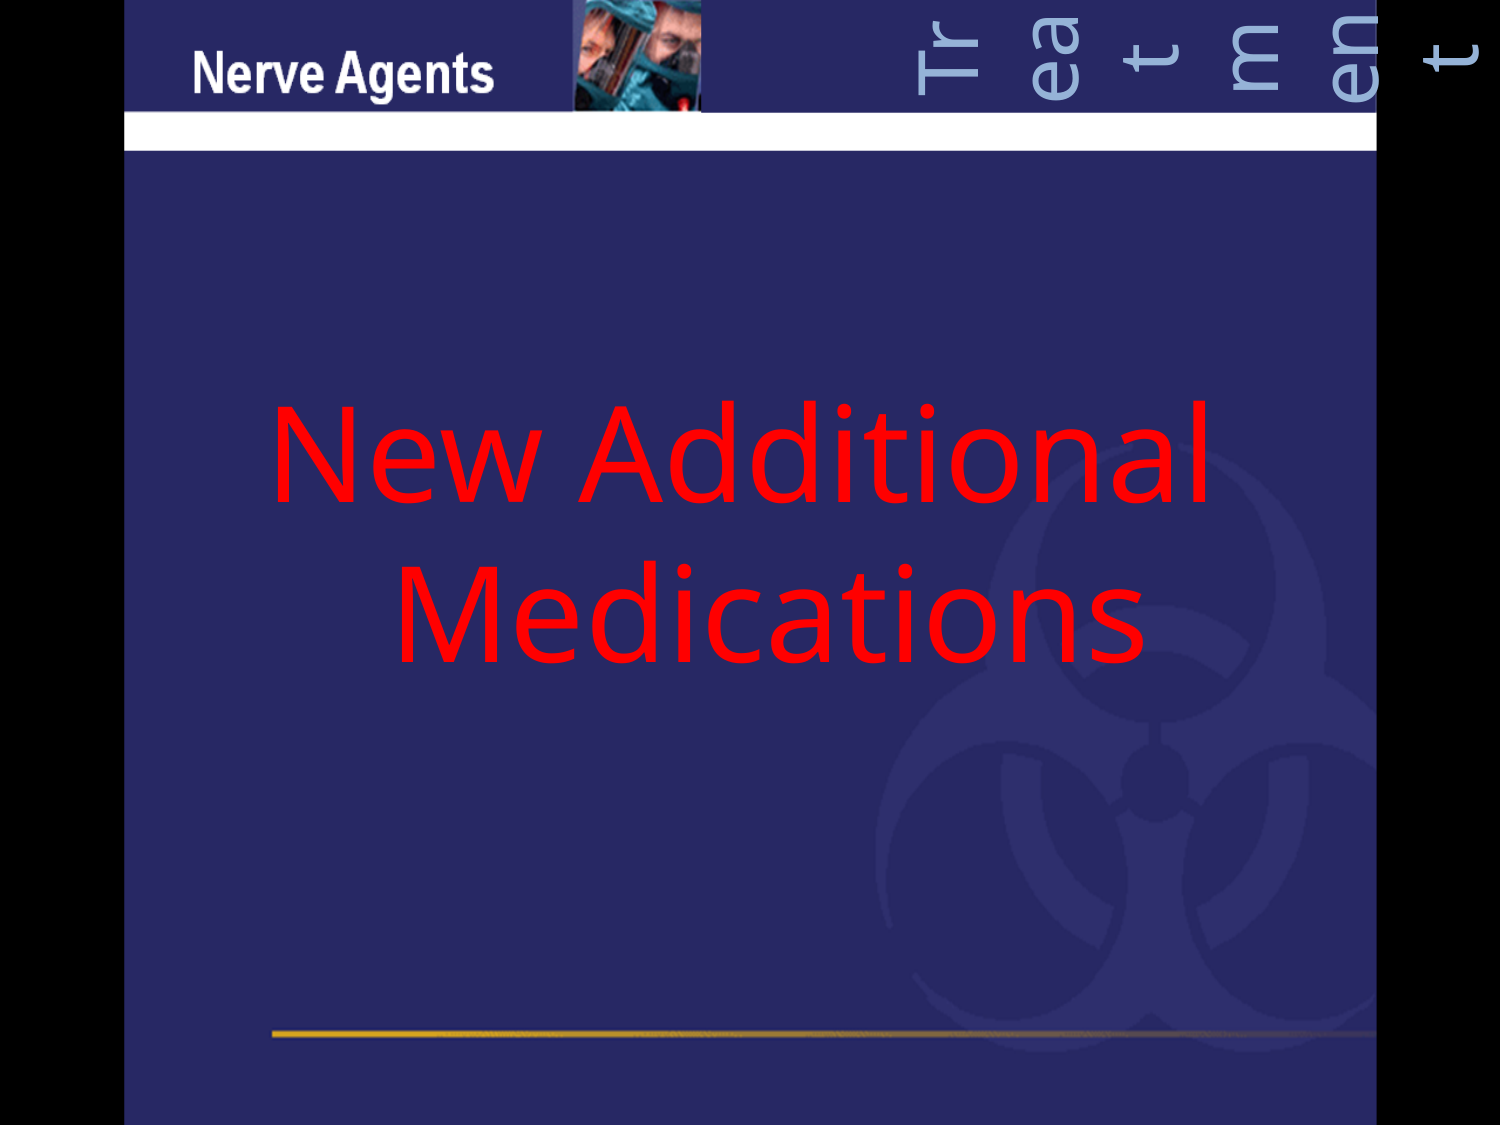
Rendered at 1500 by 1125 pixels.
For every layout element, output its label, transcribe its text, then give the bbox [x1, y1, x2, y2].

list New Additional Medications [41, 361, 1442, 953]
list Treatment [880, 0, 1500, 118]
picture [0, 0, 1500, 1125]
